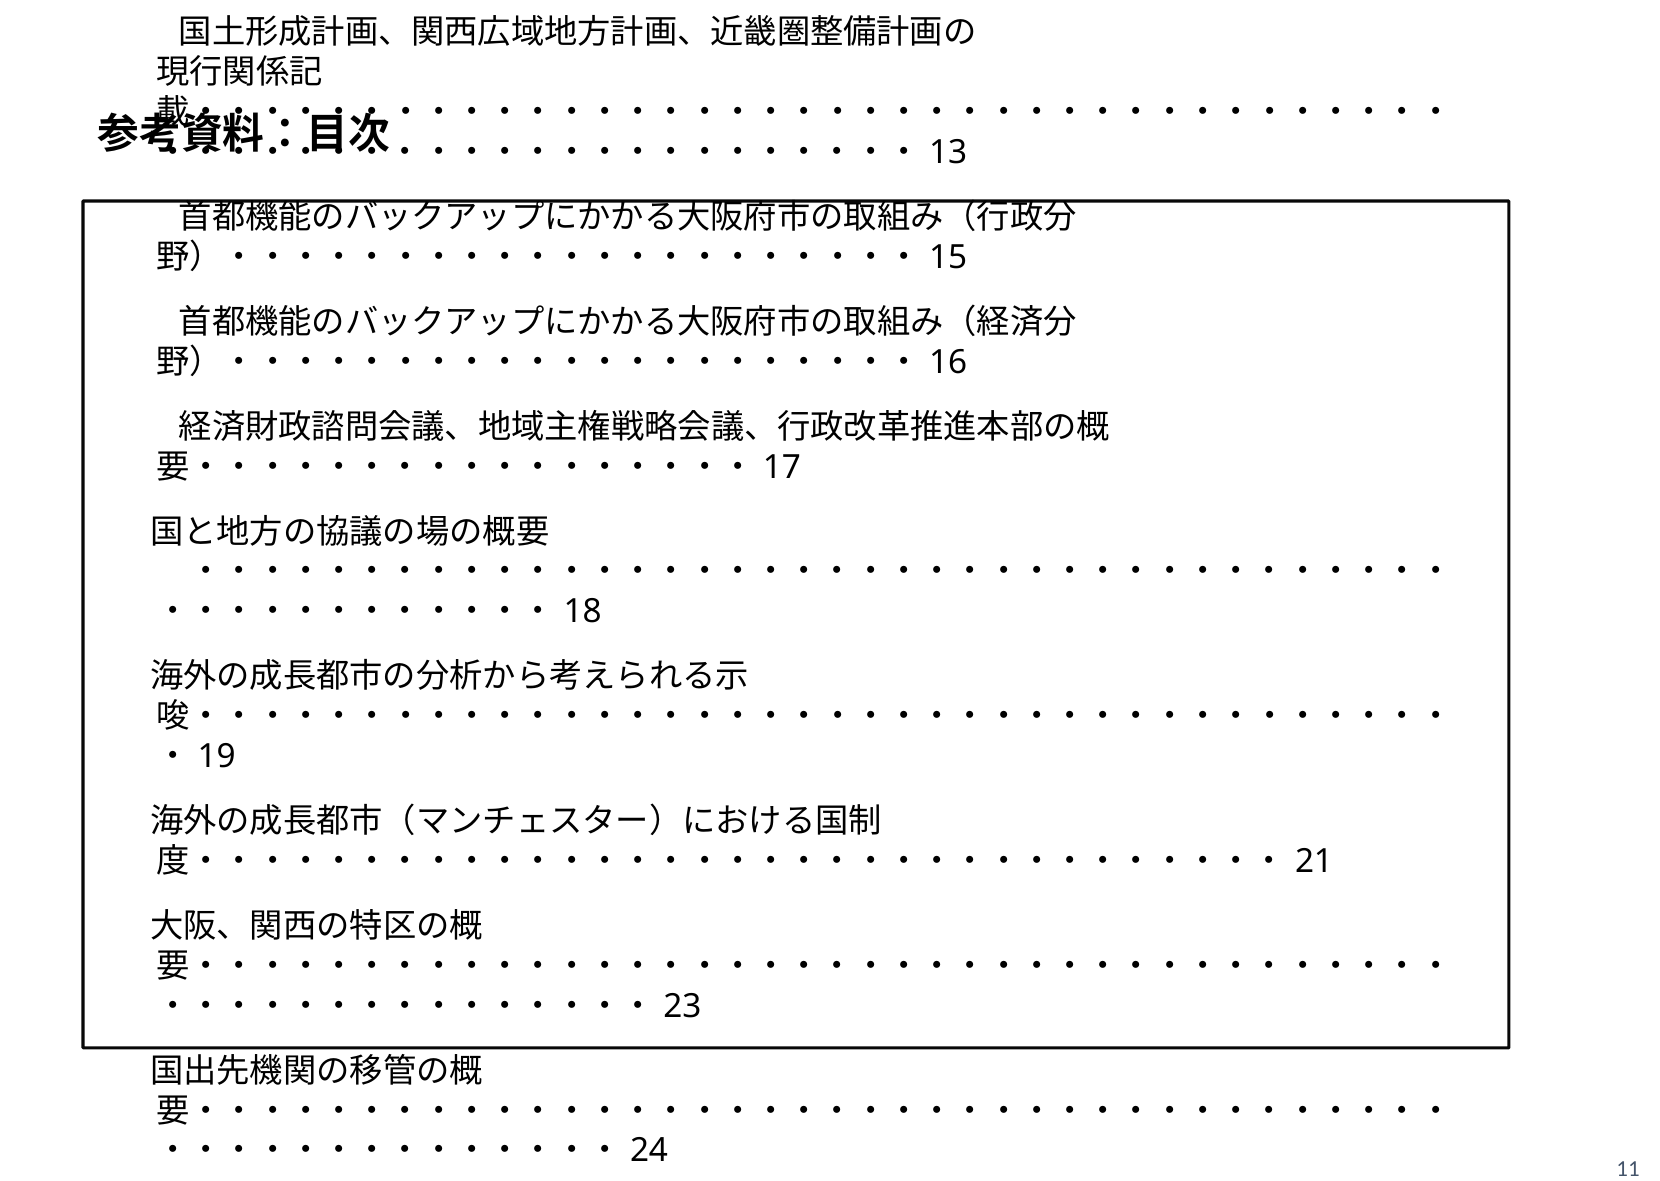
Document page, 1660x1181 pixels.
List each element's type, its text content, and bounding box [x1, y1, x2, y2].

slide_number 11 [1305, 1137, 1655, 1181]
text_box 参考資料：目次 [83, 99, 1458, 214]
text_box 首都建設法、国土形成計画法、近畿圏整備法の概要・・・・・・・・・・・・・・・・・・・・・・・・・・・・・12 国土形成計画、関西広域地方計画、近畿圏整備計画の 現行関係記載・・・・・・・・・・・・・・・・・・・・・・・・・・・・・・・・・・・・・・・・・・・・・・・・・・・・・・・・・・・・・13 首都機能のバックアップにかかる大阪府市の取組み（行政分野）・・・・・・・・・・・・・・・・・・・・・15 首都機能のバックアップにかかる大阪府市の取組み（経済分野）・・・・・・・・・・・・・・・・・・・・・16 経済財政諮問会議、地域主権戦略会議、行政改革推進本部の概要・・・・・・・・・・・・・・・・・17 国と地方の協議の場の概要 ・・・・・・・・・・・・・・・・・・・・・・・・・・・・・・・・・・・・・・・・・・・・・・・・・・18 海外の成長都市の分析から考えられる示唆・・・・・・・・・・・・・・・・・・・・・・・・・・・・・・・・・・・・・・・19 海外の成長都市（マンチェスター）における国制度・・・・・・・・・・・・・・・・・・・・・・・・・・・・・・・・・21 大阪、関西の特区の概要・・・・・・・・・・・・・・・・・・・・・・・・・・・・・・・・・・・・・・・・・・・・・・・・・・・・・23 国出先機関の移管の概要・・・・・・・・・・・・・・・・・・・・・・・・・・・・・・・・・・・・・・・・・・・・・・・・・・・・24 国機関移転の概要 ・・・・・・・・・・・・・・・・・・・・・・・・・・・・・・・・・・・・・・・・・・・・・・・・・・・・・・・・・25 [82, 201, 1509, 1048]
